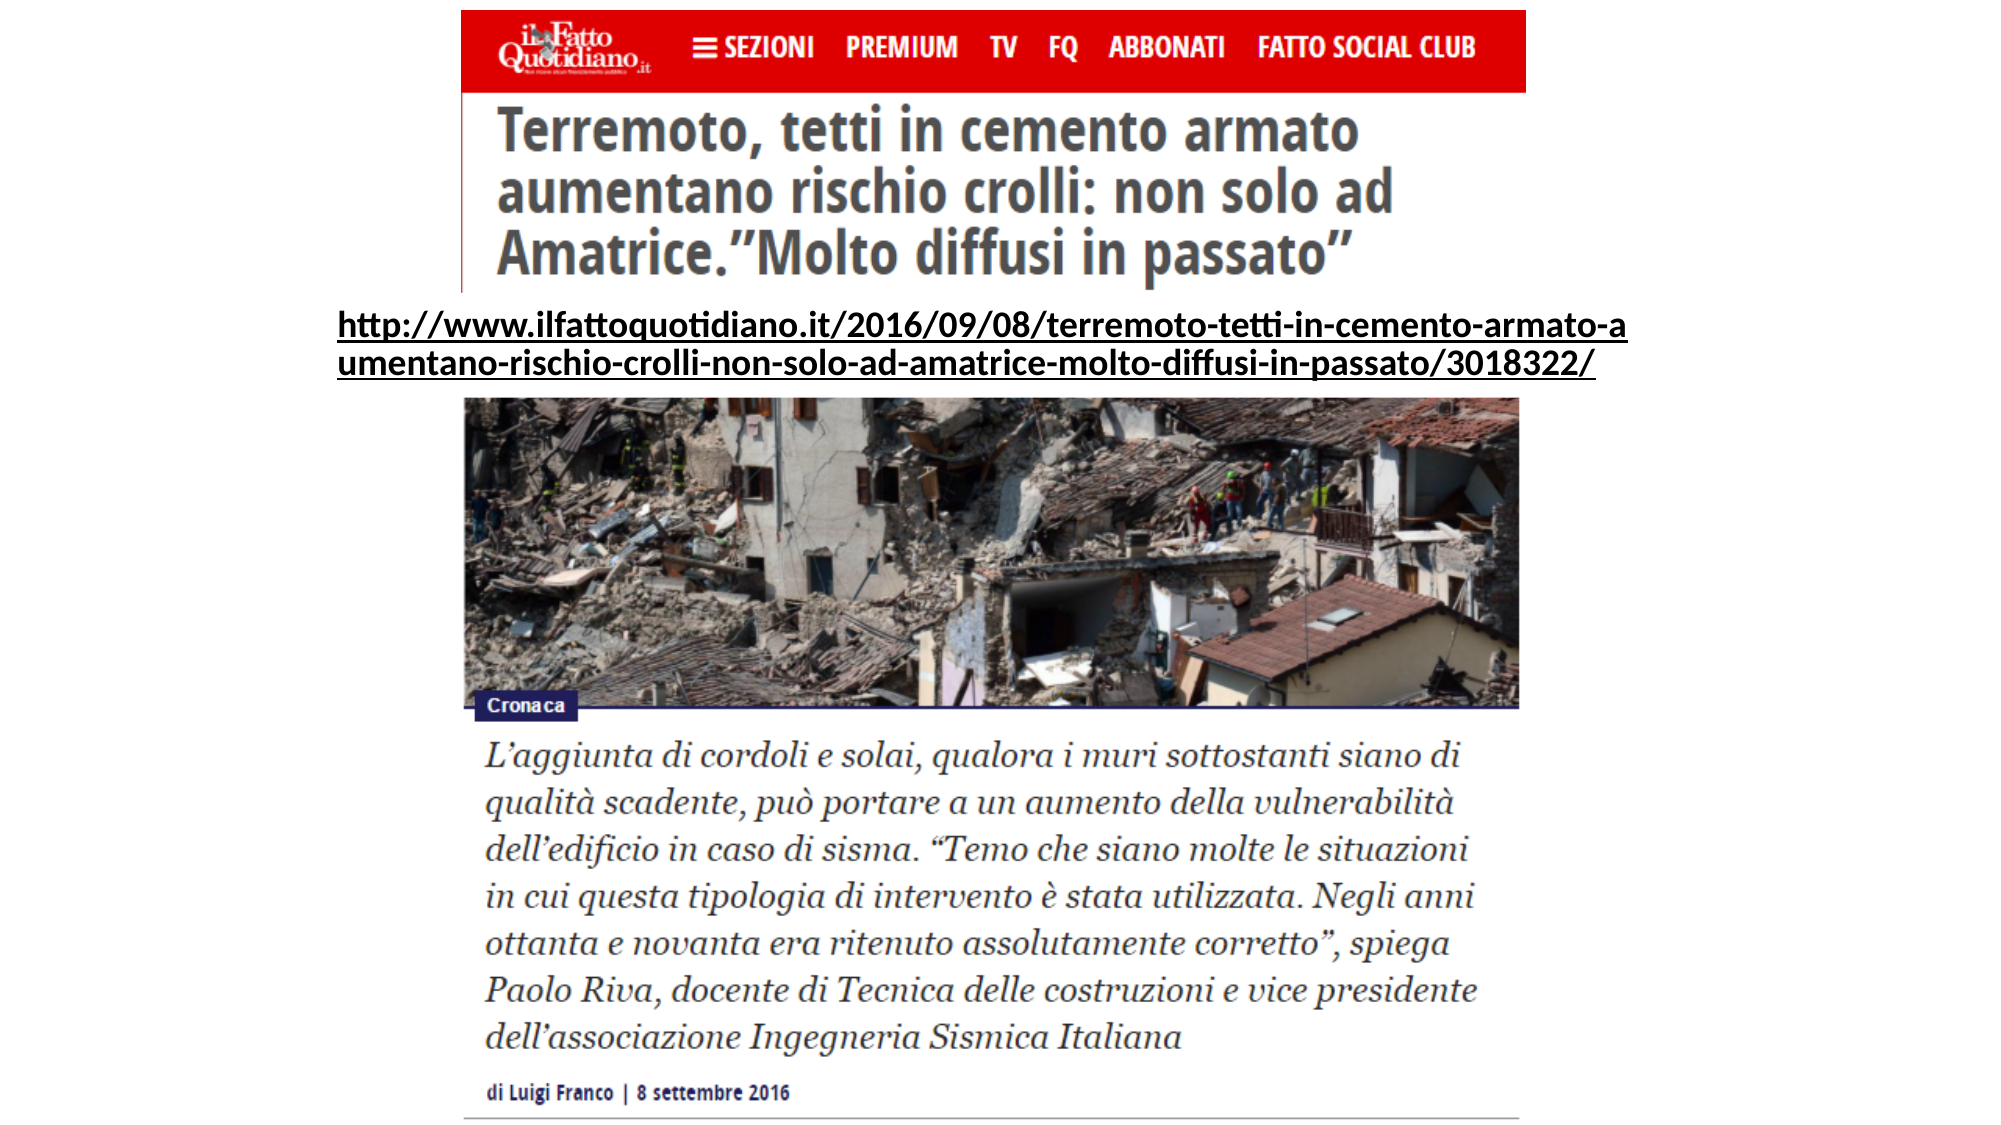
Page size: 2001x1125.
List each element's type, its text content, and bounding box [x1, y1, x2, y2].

picture [461, 10, 1526, 1121]
text_box http://www.ilfattoquotidiano.it/2016/09/08/terremoto-tetti-in-cemento-armato-aumentano-rischio-crolli-non-solo-ad-amatrice-molto-diffusi-in-passato/3018322/ [1521, 292, 1658, 398]
text_box http://www.ilfattoquotidiano.it/2016/09/08/terremoto-tetti-in-cemento-armato-aumentano-rischio-crolli-non-solo-ad-amatrice-molto-diffusi-in-passato/3018322/ [322, 292, 461, 398]
